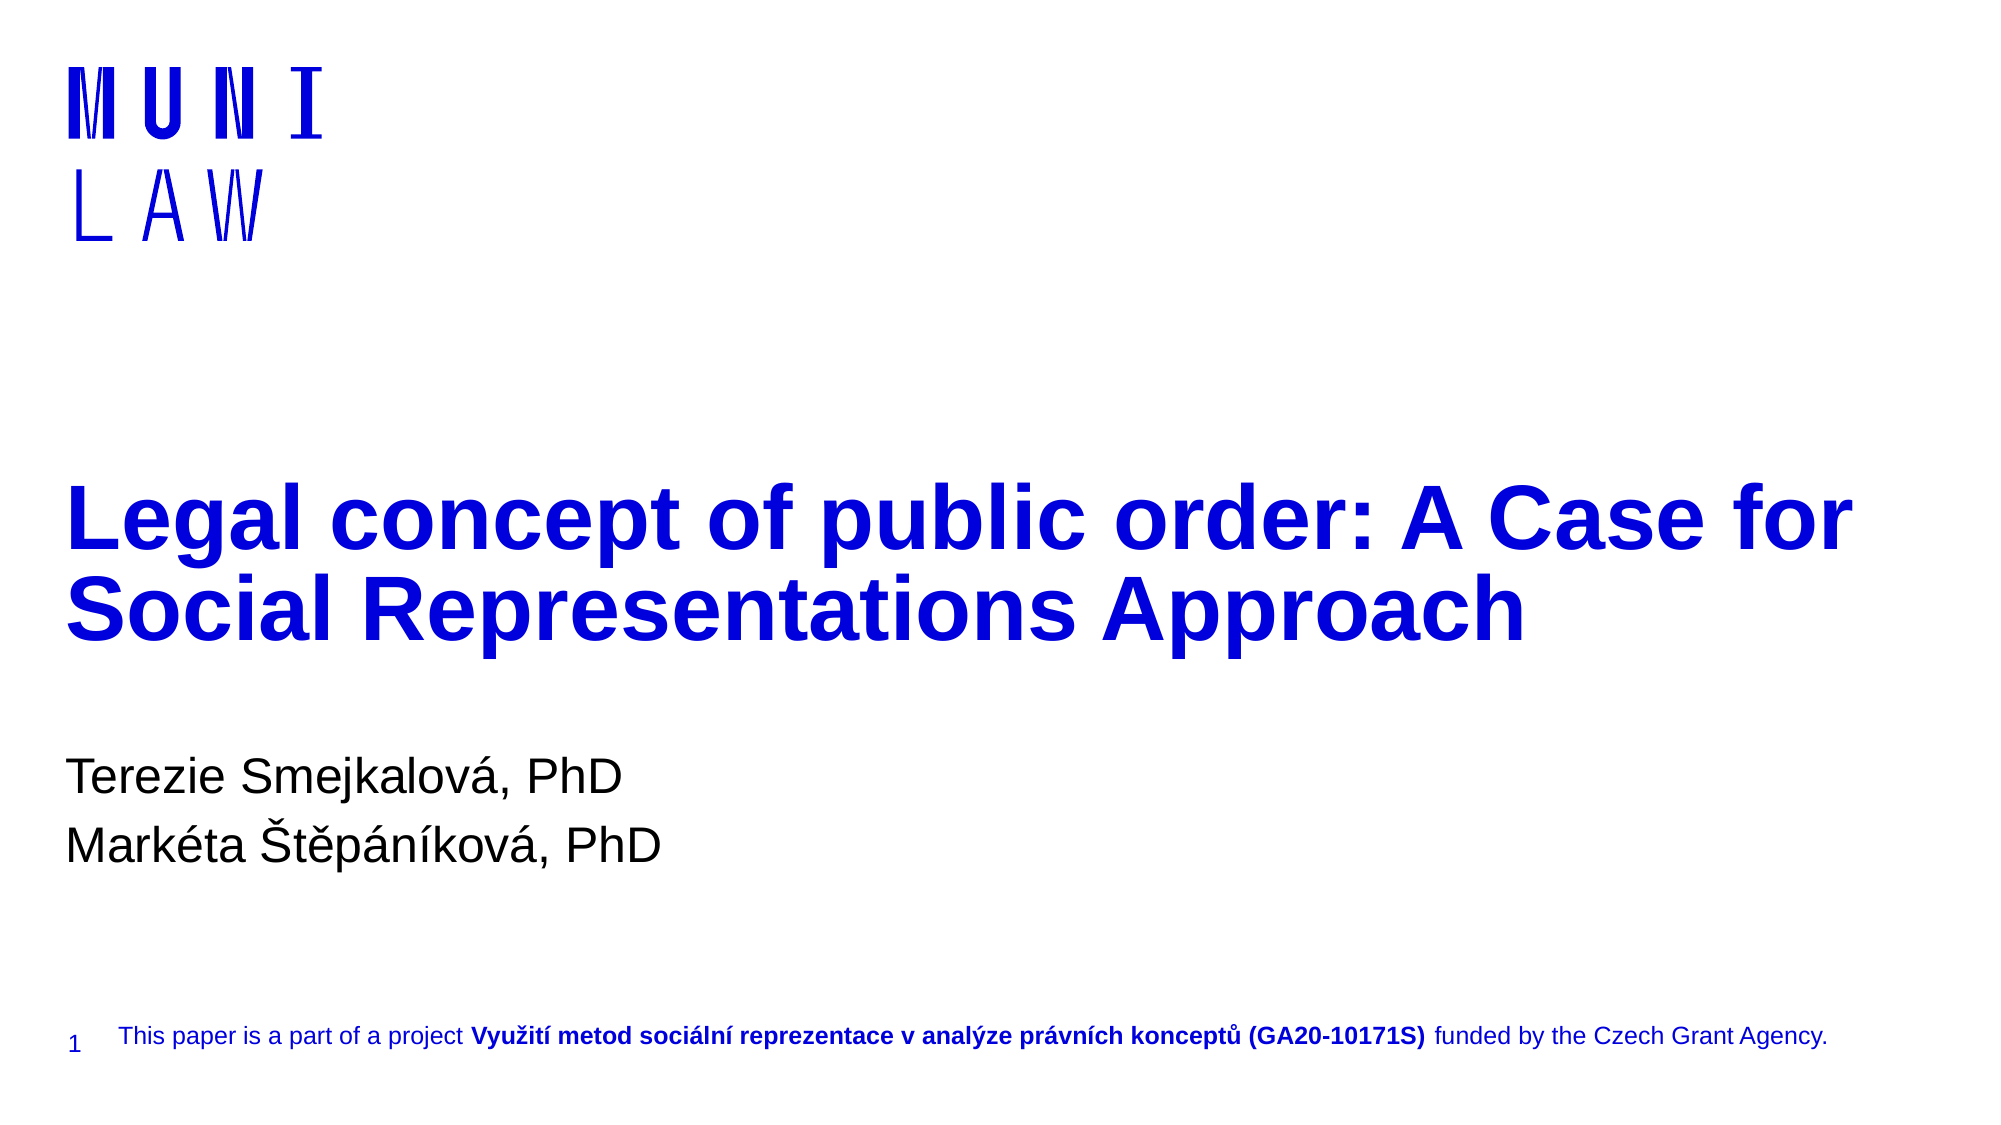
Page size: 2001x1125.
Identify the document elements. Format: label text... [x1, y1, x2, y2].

title Legal concept of public order: A Case for Social Representations Approach [65, 475, 1930, 668]
subtitle Terezie Smejkalová, PhD Markéta Štěpáníková, PhD [65, 675, 1930, 790]
footer This paper is a part of a project Využití metod sociální reprezentace v analýze právních konceptů (GA20-10171S) funded by the Czech Grant Agency. [118, 1021, 1888, 1048]
slide_number 1 [67, 1021, 110, 1063]
